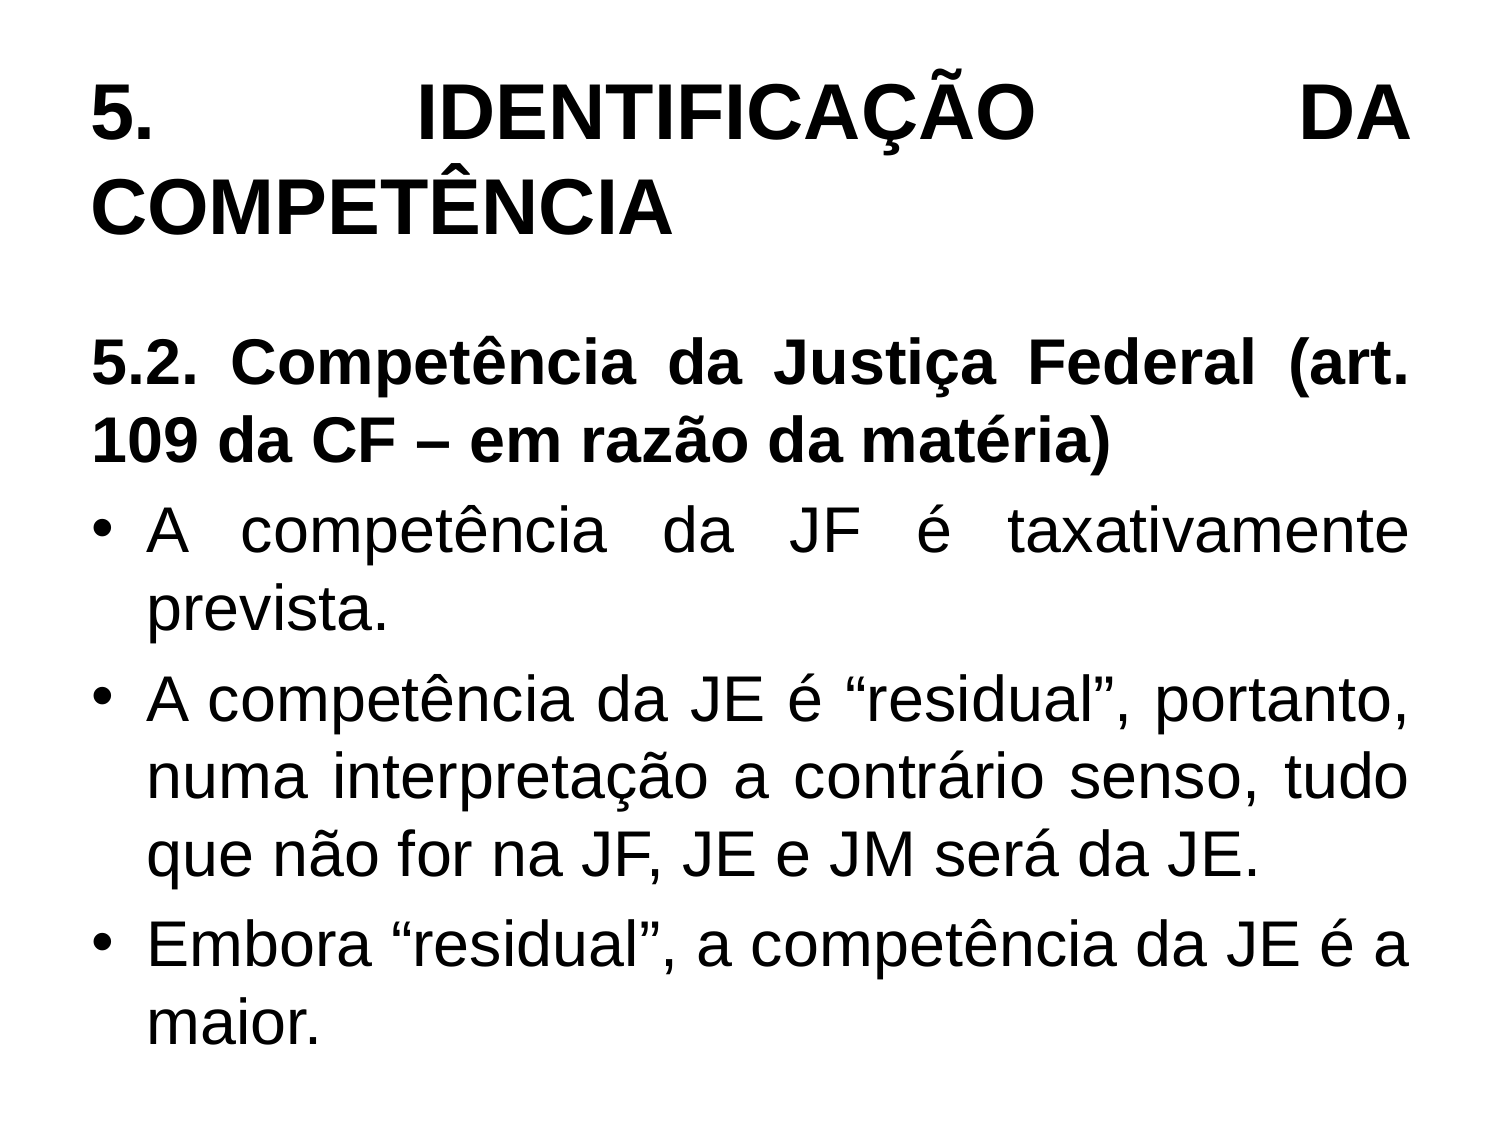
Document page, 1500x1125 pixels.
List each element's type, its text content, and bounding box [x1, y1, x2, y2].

title 5. IDENTIFICAÇÃO DA COMPETÊNCIA [75, 78, 1425, 233]
list 5.2. Competência da Justiça Federal (art. 109 da CF – em razão da matéria) A competência da JF é taxativamente prevista. A competência da JE é “residual”, portanto, numa interpretação a contrário senso, tudo que não for na JF, JE e JM será da JE. Embora “residual”, a competência da JE é a maior. [76, 221, 1427, 1120]
